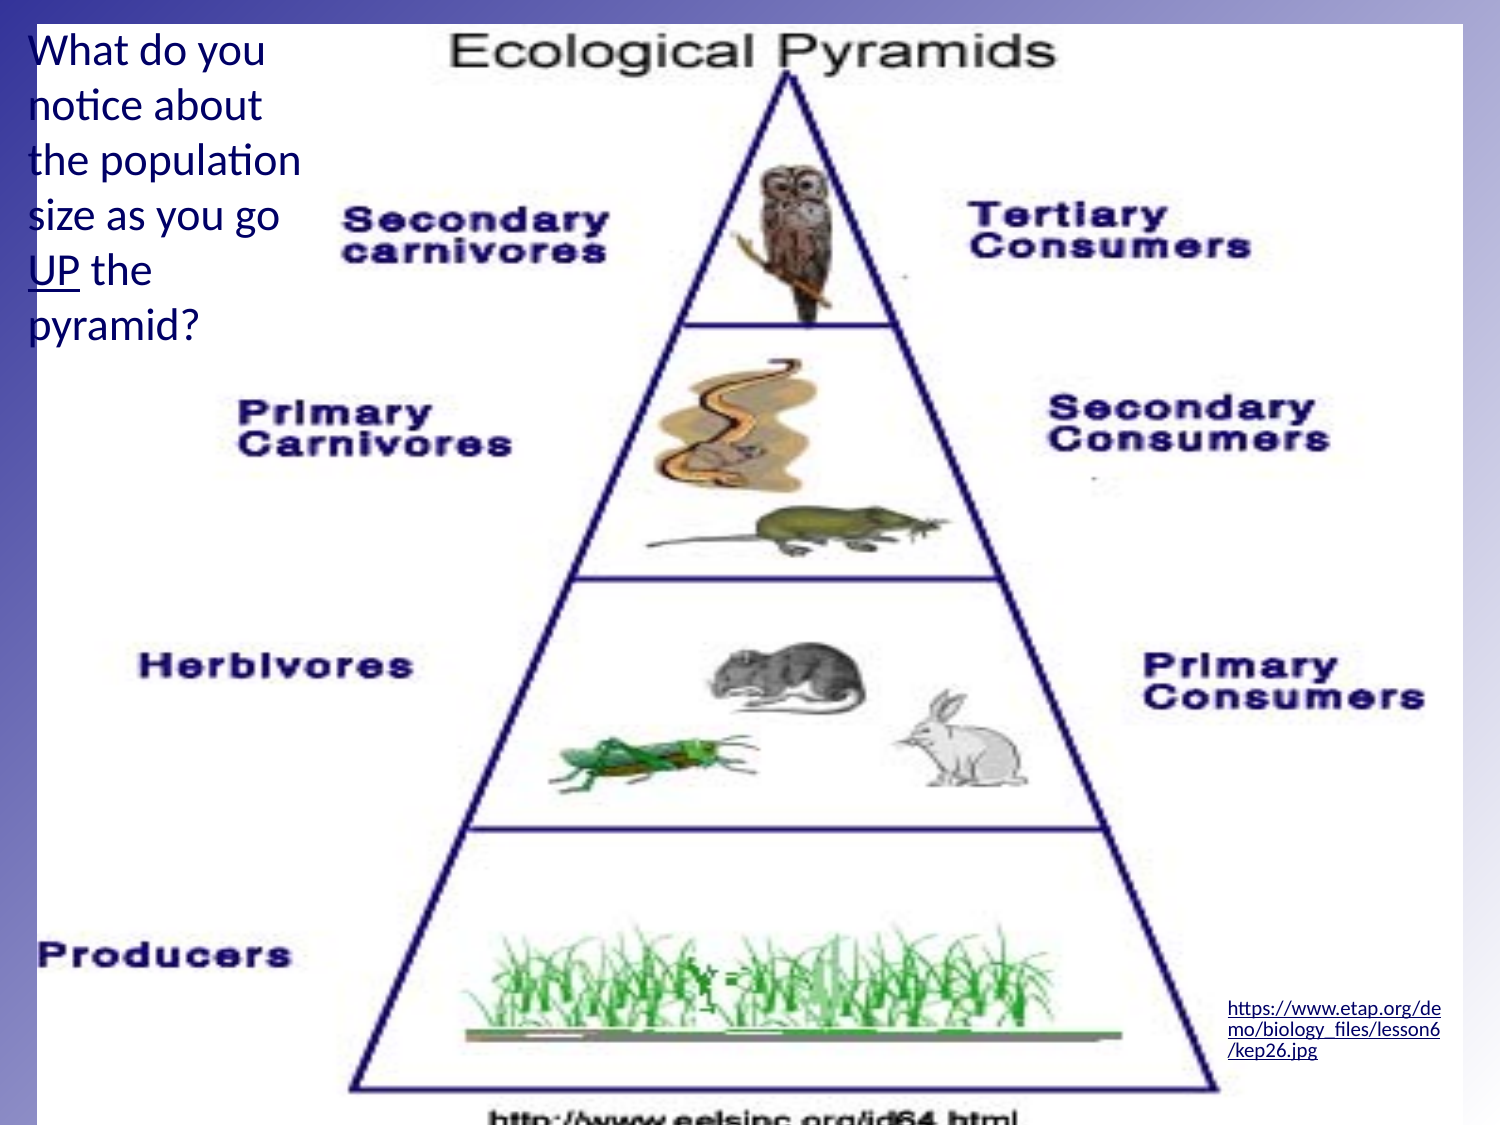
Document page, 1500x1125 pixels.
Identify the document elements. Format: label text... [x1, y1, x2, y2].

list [37, 24, 1463, 1125]
text_box What do you notice about the population size as you go UP the pyramid? [12, 12, 325, 361]
